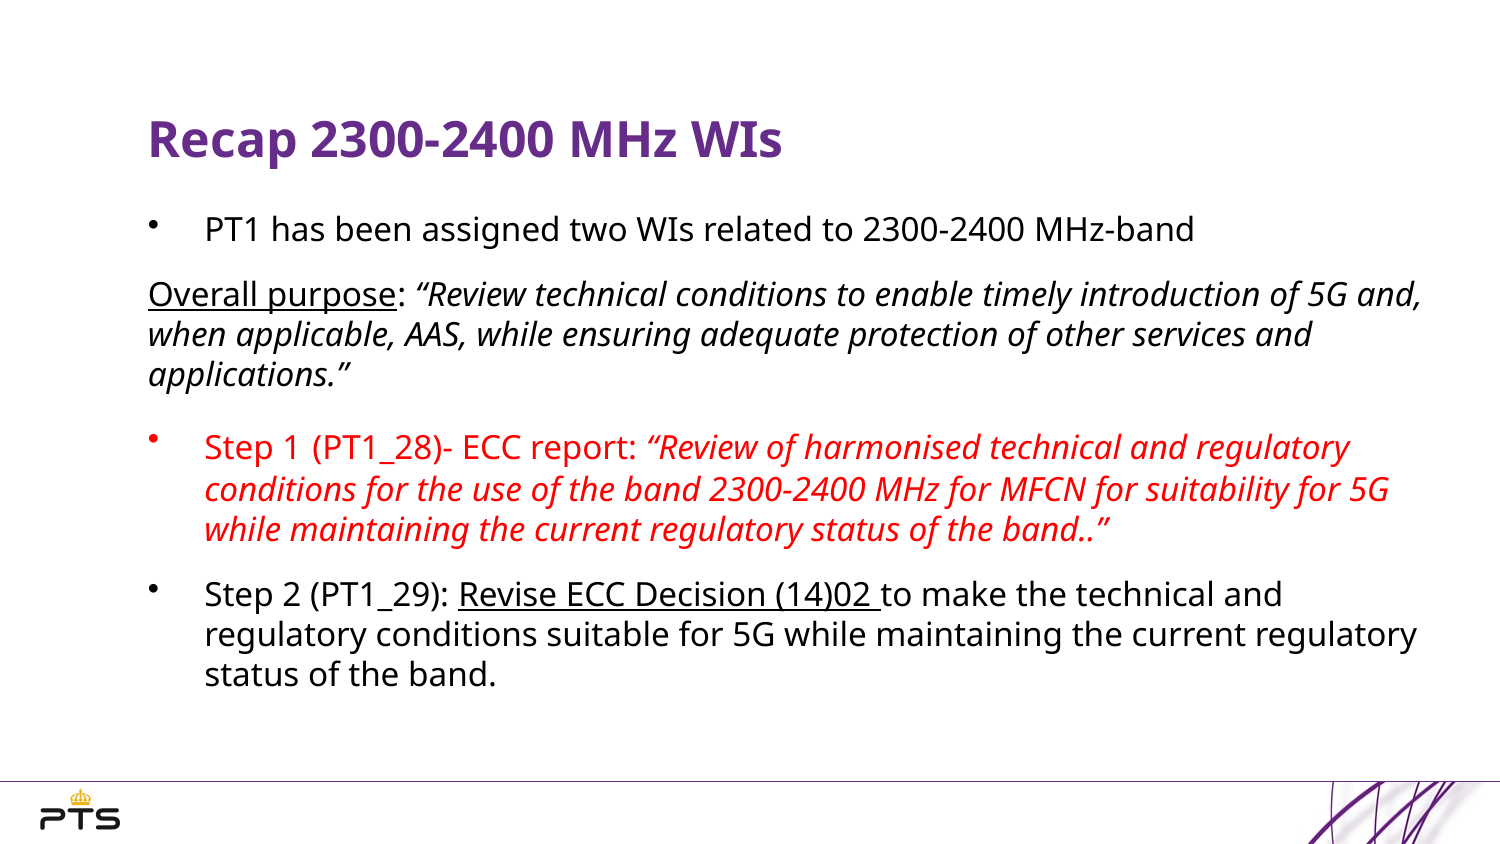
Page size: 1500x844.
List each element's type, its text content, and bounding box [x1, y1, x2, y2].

picture [0, 782, 1500, 844]
list PT1 has been assigned two WIs related to 2300-2400 MHz-band Overall purpose: “Review technical conditions to enable timely introduction of 5G and, when applicable, AAS, while ensuring adequate protection of other services and applications.” Step 1 (PT1_28)- ECC report: “Review of harmonised technical and regulatory conditions for the use of the band 2300-2400 MHz for MFCN for suitability for 5G while maintaining the current regulatory status of the band..” Step 2 (PT1_29): Revise ECC Decision (14)02 to make the technical and regulatory conditions suitable for 5G while maintaining the current regulatory status of the band. [132, 200, 1462, 765]
title Recap 2300-2400 MHz WIs [132, 53, 1456, 175]
